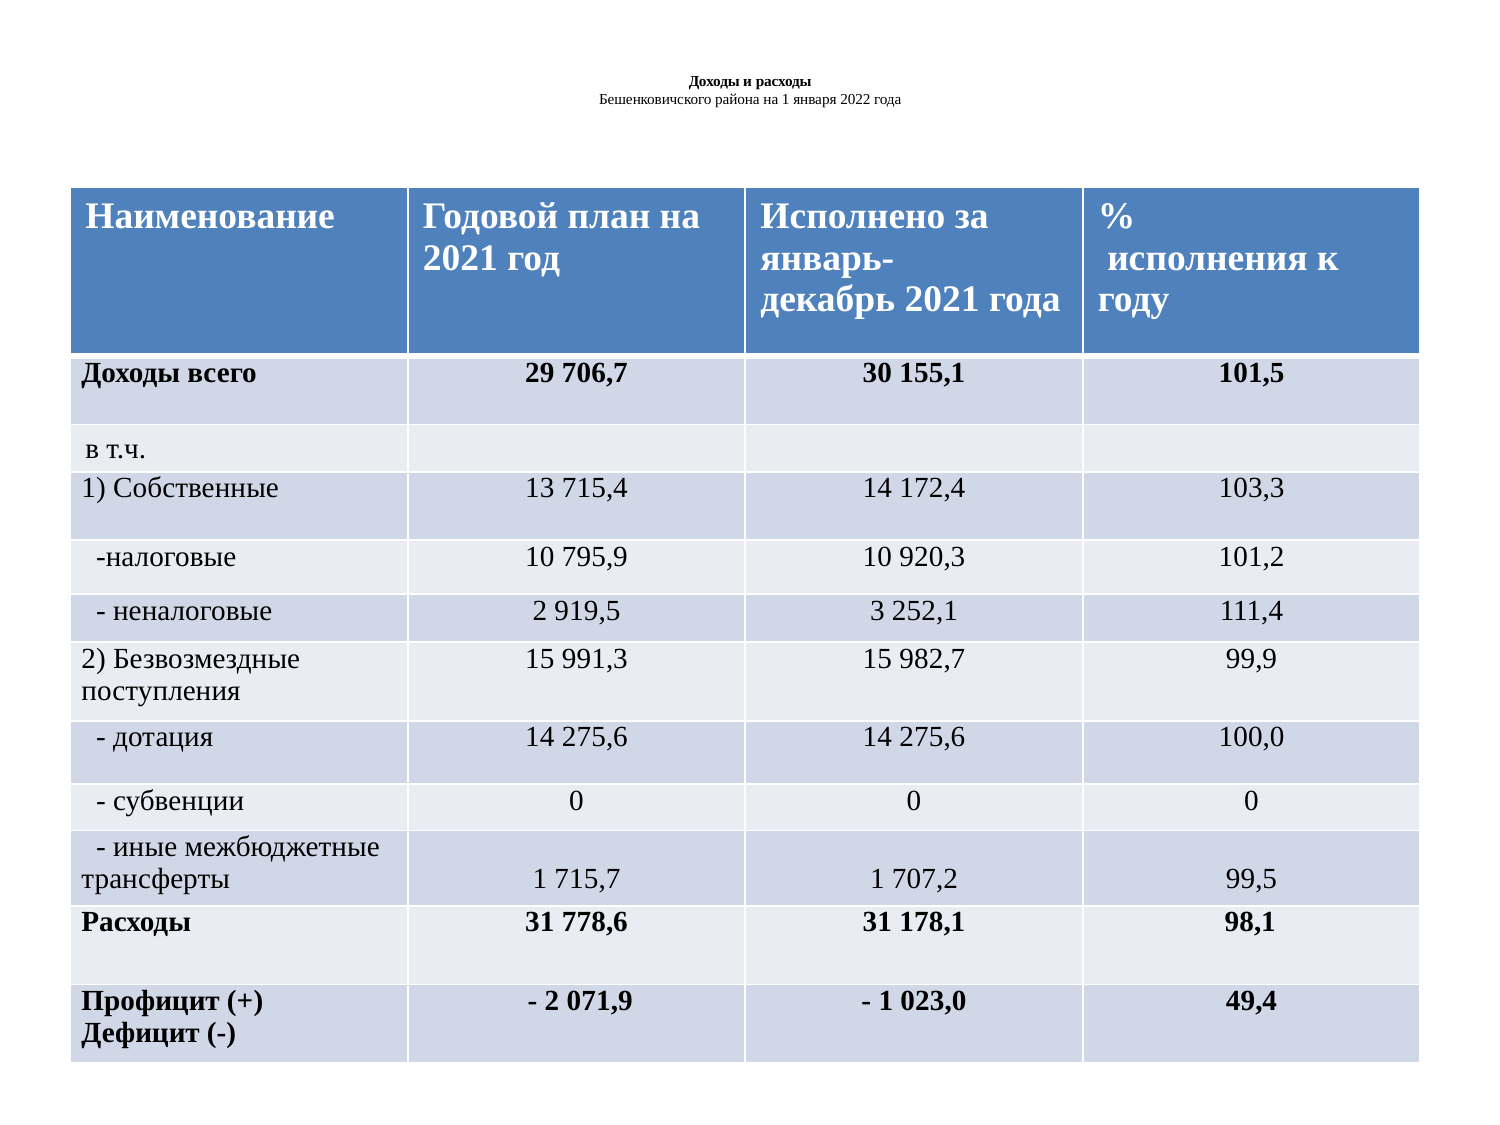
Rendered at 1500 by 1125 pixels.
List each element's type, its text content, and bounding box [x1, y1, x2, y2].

table_cell Расходы [71, 907, 407, 984]
table_cell 31 778,6 [409, 907, 744, 984]
table_cell - 2 071,9 [409, 985, 744, 1062]
table_cell [1084, 425, 1419, 471]
table_header Исполнено за январь- декабрь 2021 года [746, 188, 1082, 353]
title Доходы и расходы Бешенковичского района на 1 января 2022 года [75, 45, 1425, 153]
table_cell 14 172,4 [746, 473, 1082, 539]
table_cell 1 707,2 [746, 831, 1082, 905]
table_cell 2 919,5 [409, 595, 744, 641]
table_cell 98,1 [1084, 907, 1419, 984]
table_cell 49,4 [1084, 985, 1419, 1062]
table_cell -налоговые [71, 541, 407, 593]
table_cell 101,2 [1084, 541, 1419, 593]
table_cell 31 178,1 [746, 907, 1082, 984]
table_cell 0 [409, 785, 744, 830]
table_cell 14 275,6 [409, 722, 744, 783]
table_header % исполнения к году [1084, 188, 1419, 353]
table_cell 10 795,9 [409, 541, 744, 593]
table_cell 0 [746, 785, 1082, 830]
table_cell Доходы всего [71, 359, 407, 424]
table_cell - иные межбюджетные трансферты [71, 831, 407, 905]
table_cell 3 252,1 [746, 595, 1082, 641]
table_cell - неналоговые [71, 595, 407, 641]
table_cell 2) Безвозмездные поступления [71, 643, 407, 720]
table_cell 30 155,1 [746, 359, 1082, 424]
table_cell 15 991,3 [409, 643, 744, 720]
table_cell - субвенции [71, 785, 407, 830]
table_cell 0 [1084, 785, 1419, 830]
table_header Годовой план на 2021 год [409, 188, 744, 353]
table_cell 101,5 [1084, 359, 1419, 424]
table_cell 99,5 [1084, 831, 1419, 905]
table_cell 1 715,7 [409, 831, 744, 905]
table_cell 15 982,7 [746, 643, 1082, 720]
table_cell 14 275,6 [746, 722, 1082, 783]
table_cell 99,9 [1084, 643, 1419, 720]
table_cell [746, 425, 1082, 471]
table_cell 13 715,4 [409, 473, 744, 539]
table_cell 1) Собственные [71, 473, 407, 539]
table_cell Профицит (+) Дефицит (-) [71, 985, 407, 1062]
table_header Наименование [71, 188, 407, 353]
table_cell [409, 425, 744, 471]
table_cell - 1 023,0 [746, 985, 1082, 1062]
table_cell 111,4 [1084, 595, 1419, 641]
table_cell 10 920,3 [746, 541, 1082, 593]
table_cell 100,0 [1084, 722, 1419, 783]
table_cell 29 706,7 [409, 359, 744, 424]
table_cell 103,3 [1084, 473, 1419, 539]
table_cell - дотация [71, 722, 407, 783]
table_cell в т.ч. [71, 425, 407, 471]
